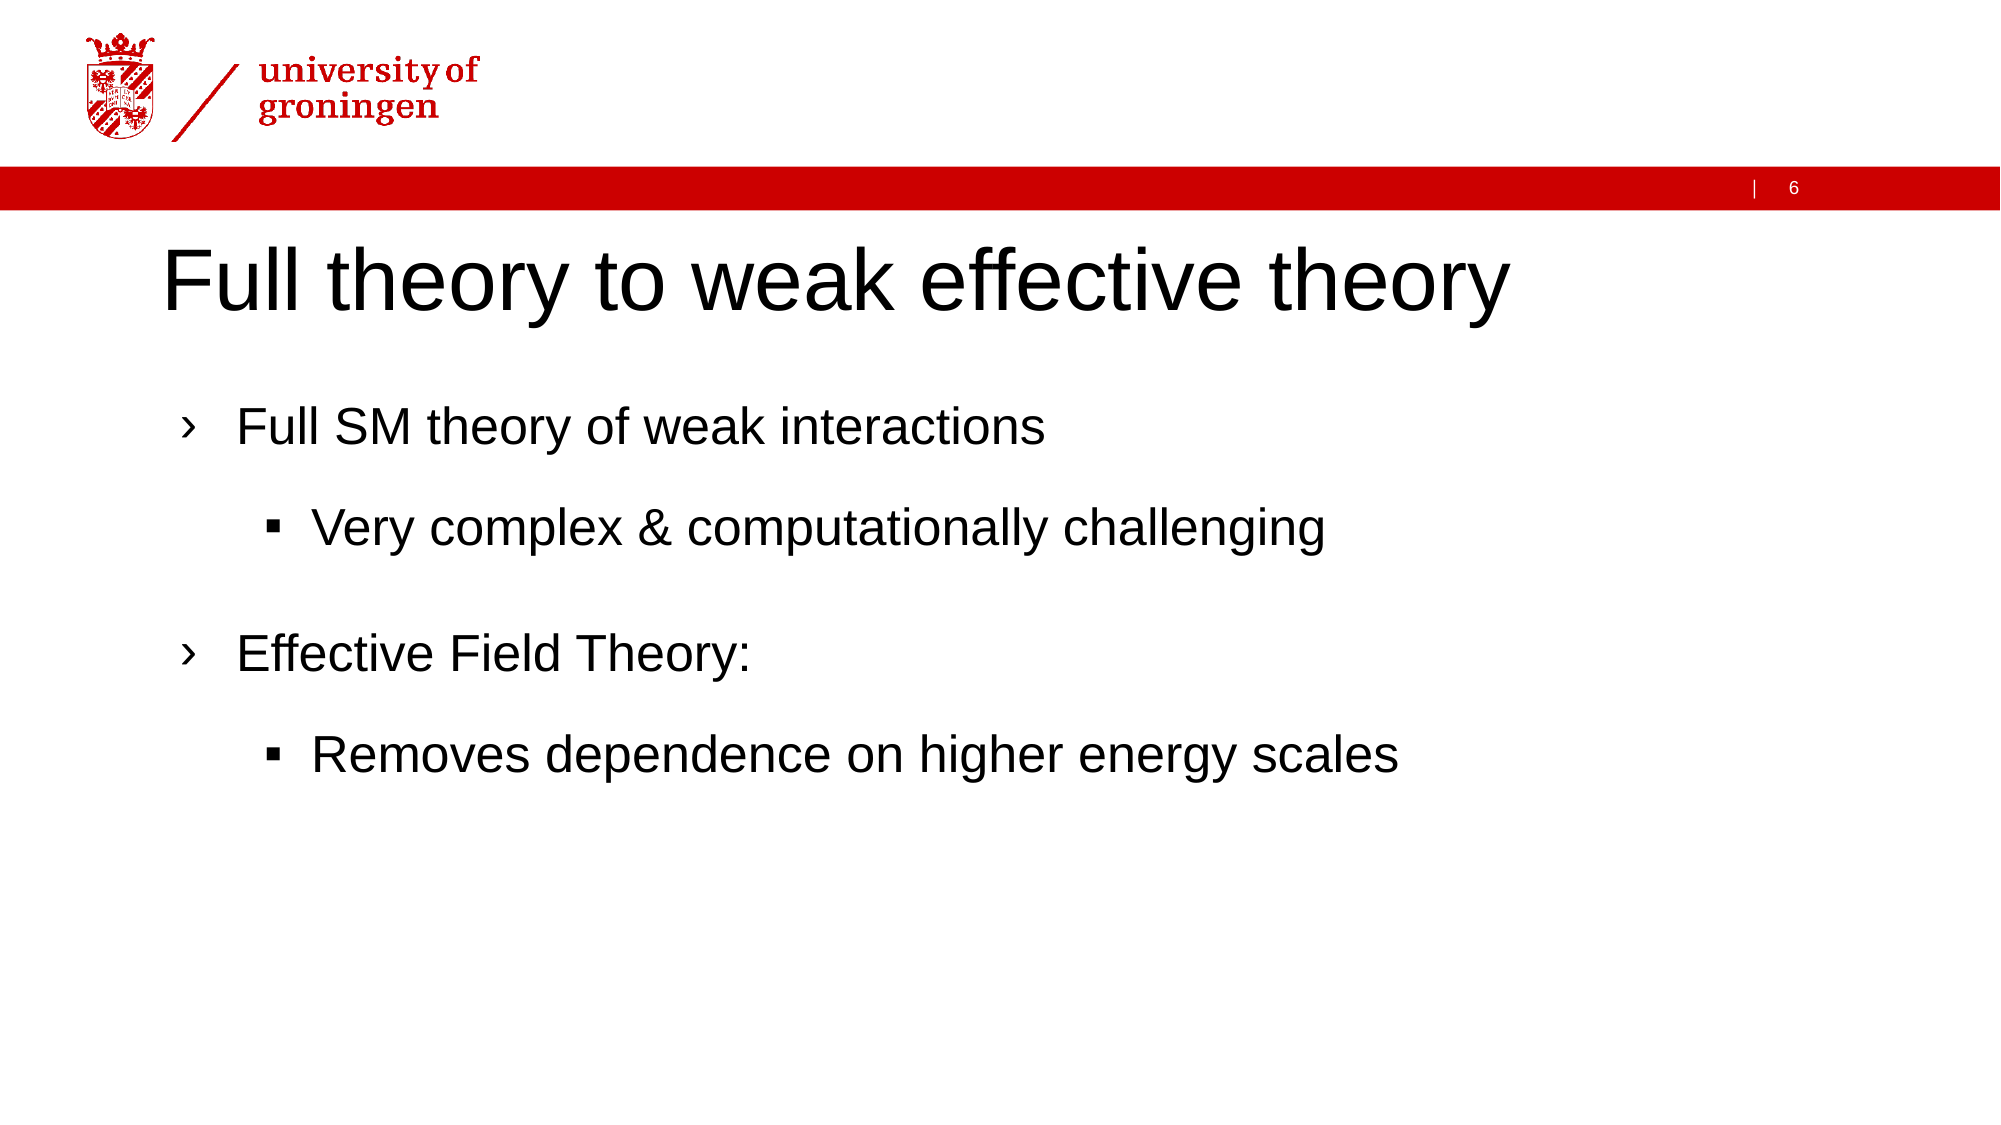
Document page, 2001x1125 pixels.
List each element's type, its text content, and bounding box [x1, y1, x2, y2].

list Full SM theory of weak interactions Very complex & computationally challenging Effective Field Theory: Removes dependence on higher energy scales [0, 353, 2000, 1084]
title Full theory to weak effective theory [0, 210, 2000, 341]
picture [86, 33, 480, 142]
